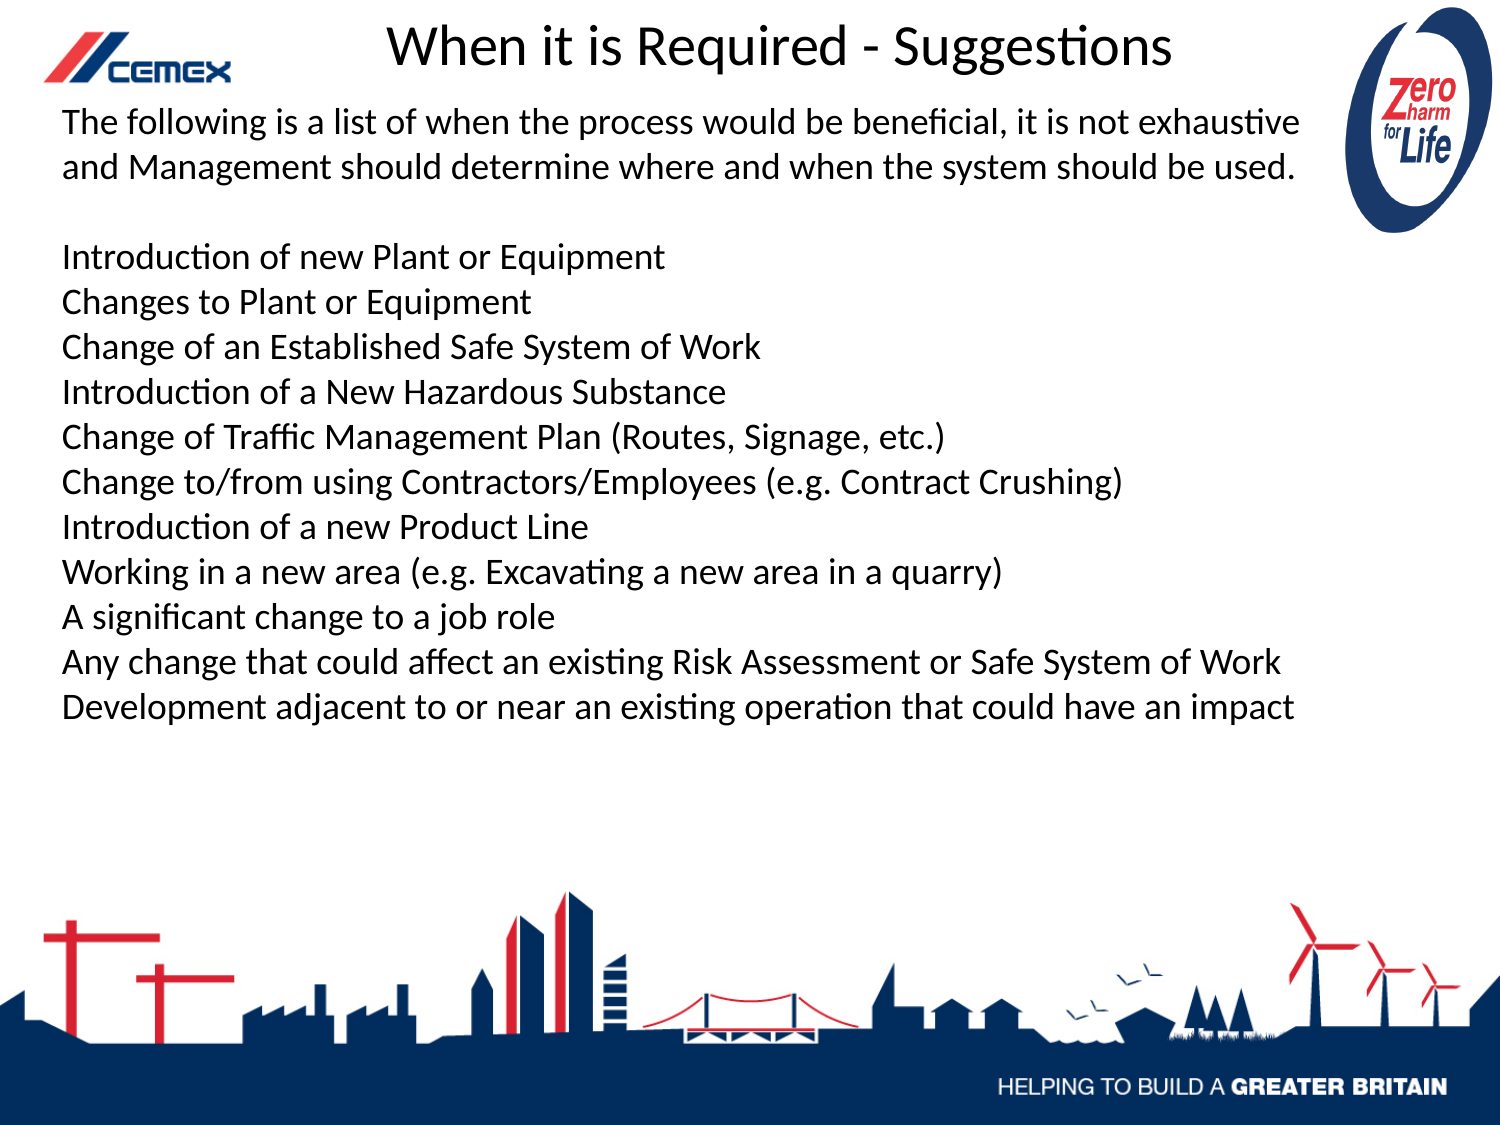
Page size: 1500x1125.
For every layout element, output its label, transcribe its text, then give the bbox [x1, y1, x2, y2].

text_box The following is a list of when the process would be beneficial, it is not exhaustive and Management should determine where and when the system should be used. Introduction of new Plant or Equipment Changes to Plant or Equipment Change of an Established Safe System of Work Introduction of a New Hazardous Substance Change of Traffic Management Plan (Routes, Signage, etc.) Change to/from using Contractors/Employees (e.g. Contract Crushing) Introduction of a new Product Line Working in a new area (e.g. Excavating a new area in a quarry) A significant change to a job role Any change that could affect an existing Risk Assessment or Safe System of Work Development adjacent to or near an existing operation that could have an impact [47, 89, 1459, 870]
text_box When it is Required - Suggestions [371, 0, 1306, 85]
picture [0, 0, 1500, 1125]
